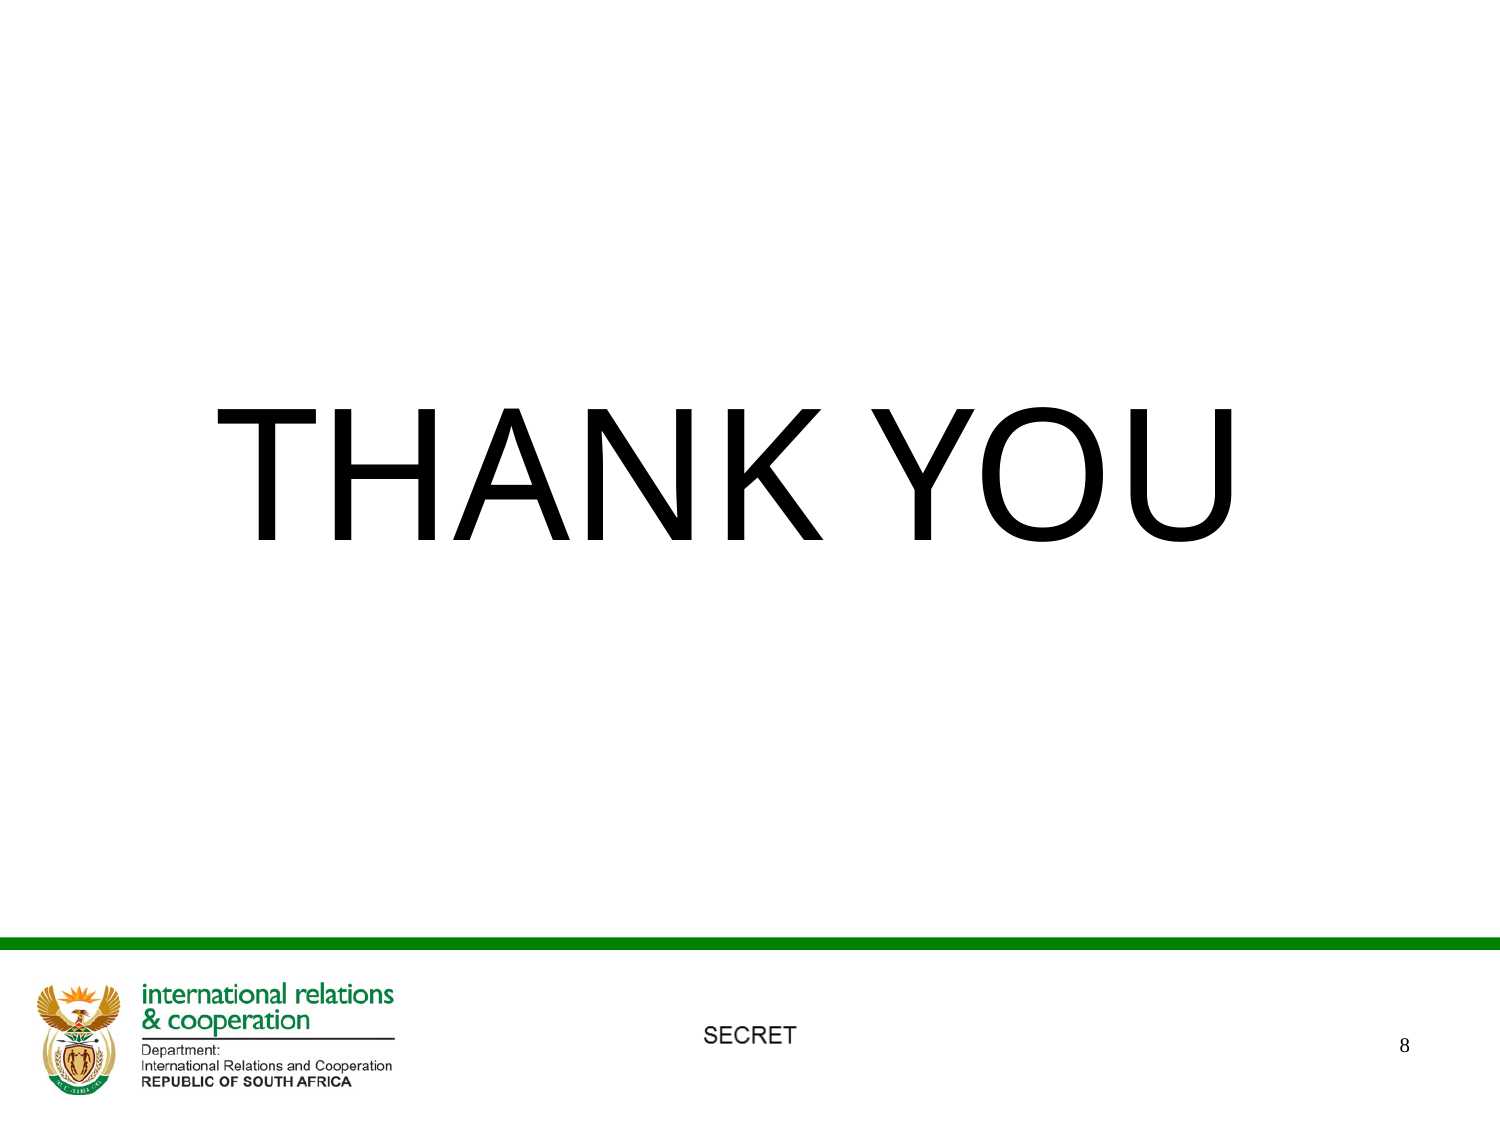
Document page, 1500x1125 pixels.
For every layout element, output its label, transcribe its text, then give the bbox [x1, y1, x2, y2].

list THANK YOU [0, 349, 1483, 563]
picture [37, 974, 400, 1095]
slide_number 8 [1074, 1024, 1426, 1103]
picture [687, 1013, 813, 1064]
